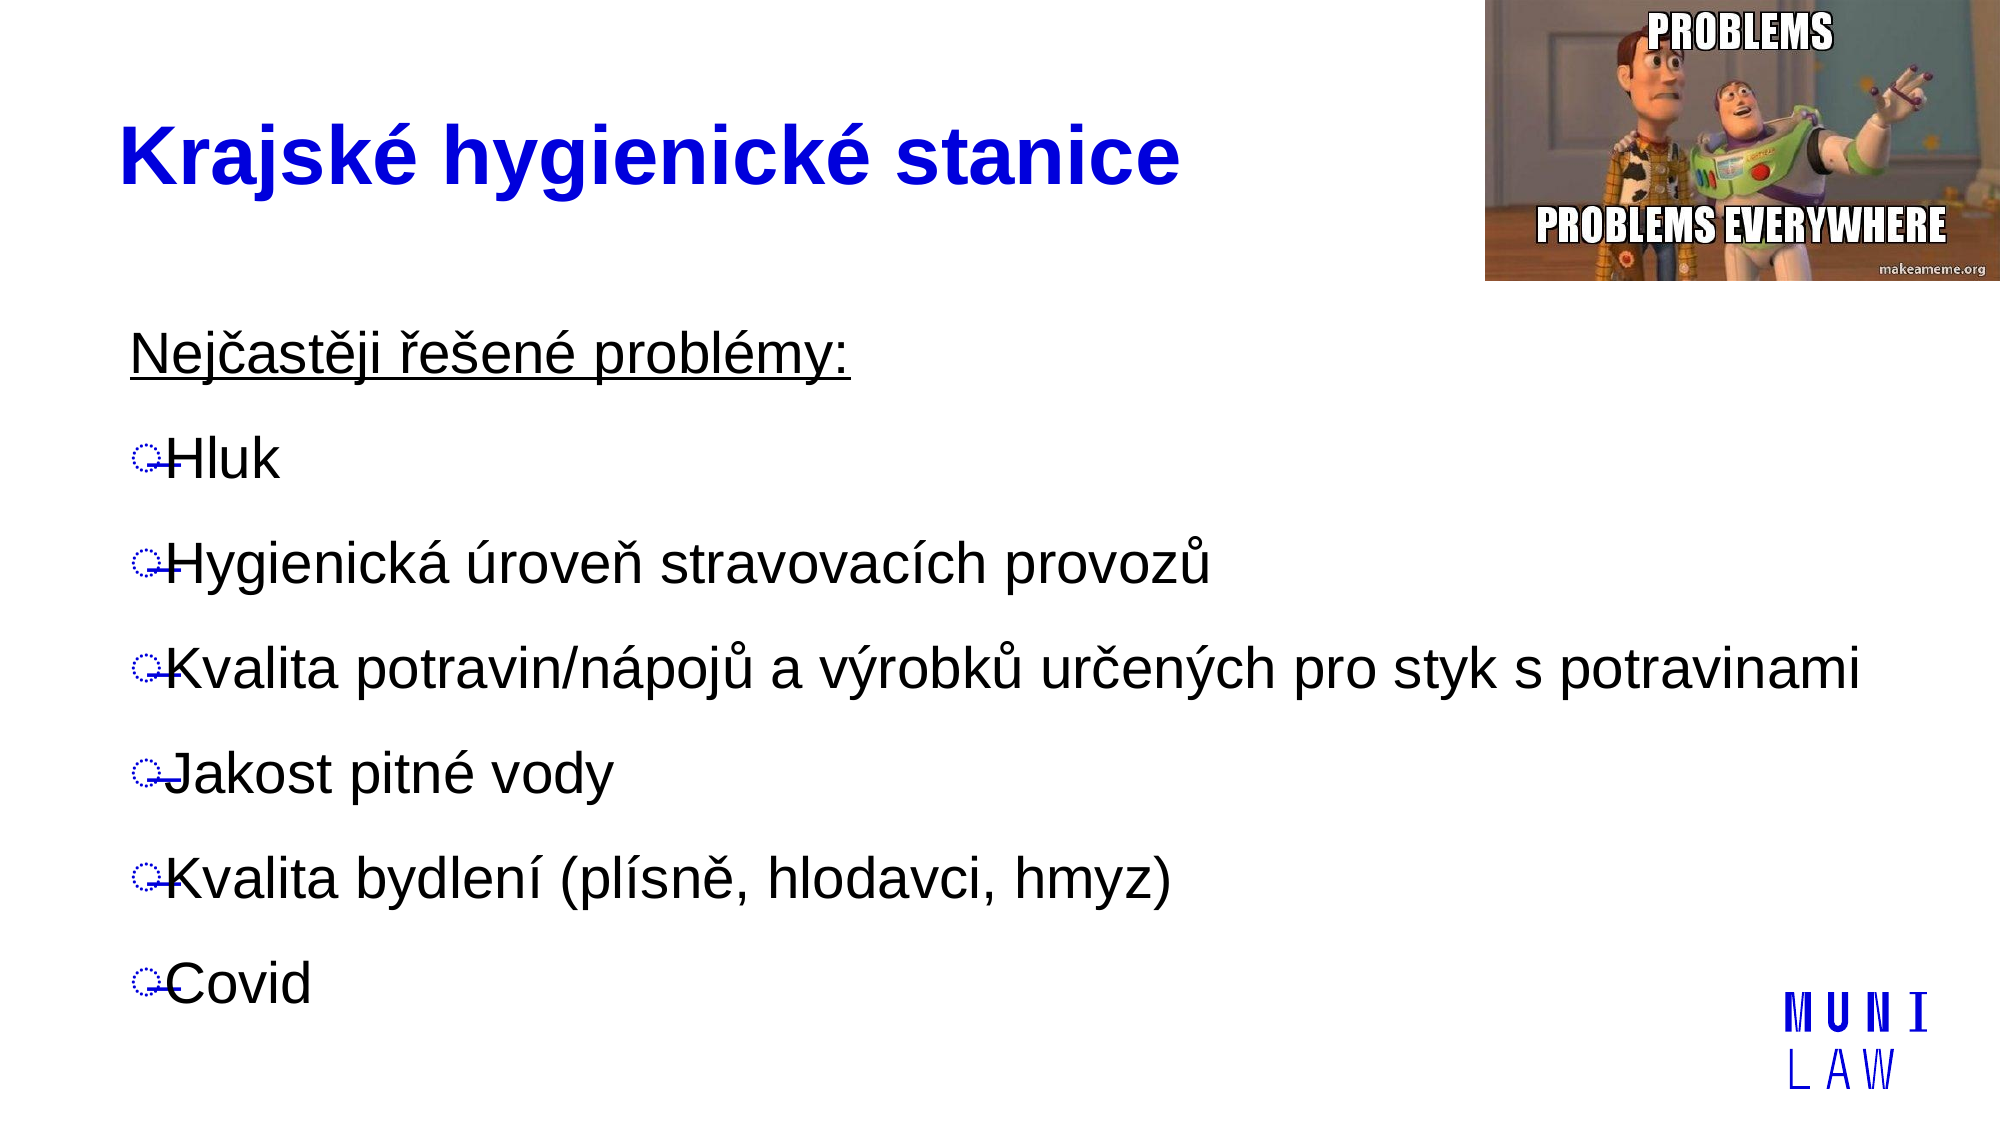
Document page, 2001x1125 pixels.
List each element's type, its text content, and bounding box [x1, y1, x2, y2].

list Nejčastěji řešené problémy: Hluk Hygienická úroveň stravovacích provozů Kvalita potravin/nápojů a výrobků určených pro styk s potravinami Jakost pitné vody Kvalita bydlení (plísně, hlodavci, hmyz) Covid [117, 310, 1882, 990]
title Krajské hygienické stanice [118, 118, 1480, 193]
picture [1485, 0, 2000, 281]
